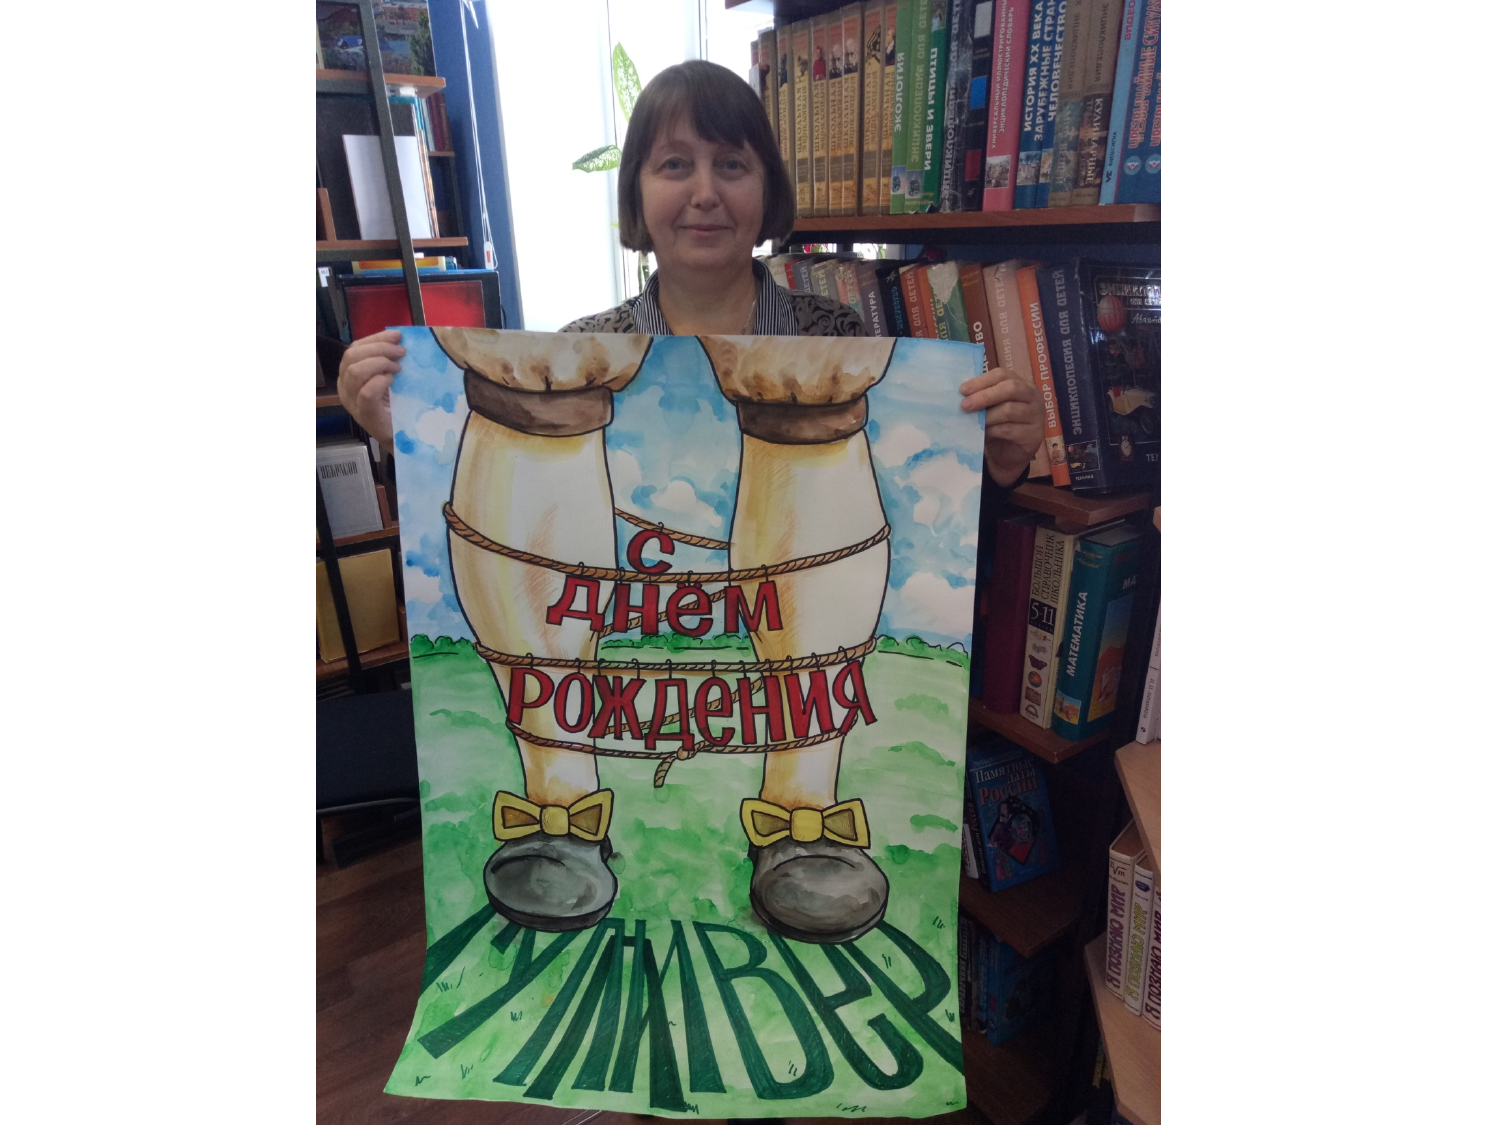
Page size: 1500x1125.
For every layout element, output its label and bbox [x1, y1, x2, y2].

picture [316, 0, 1161, 1125]
